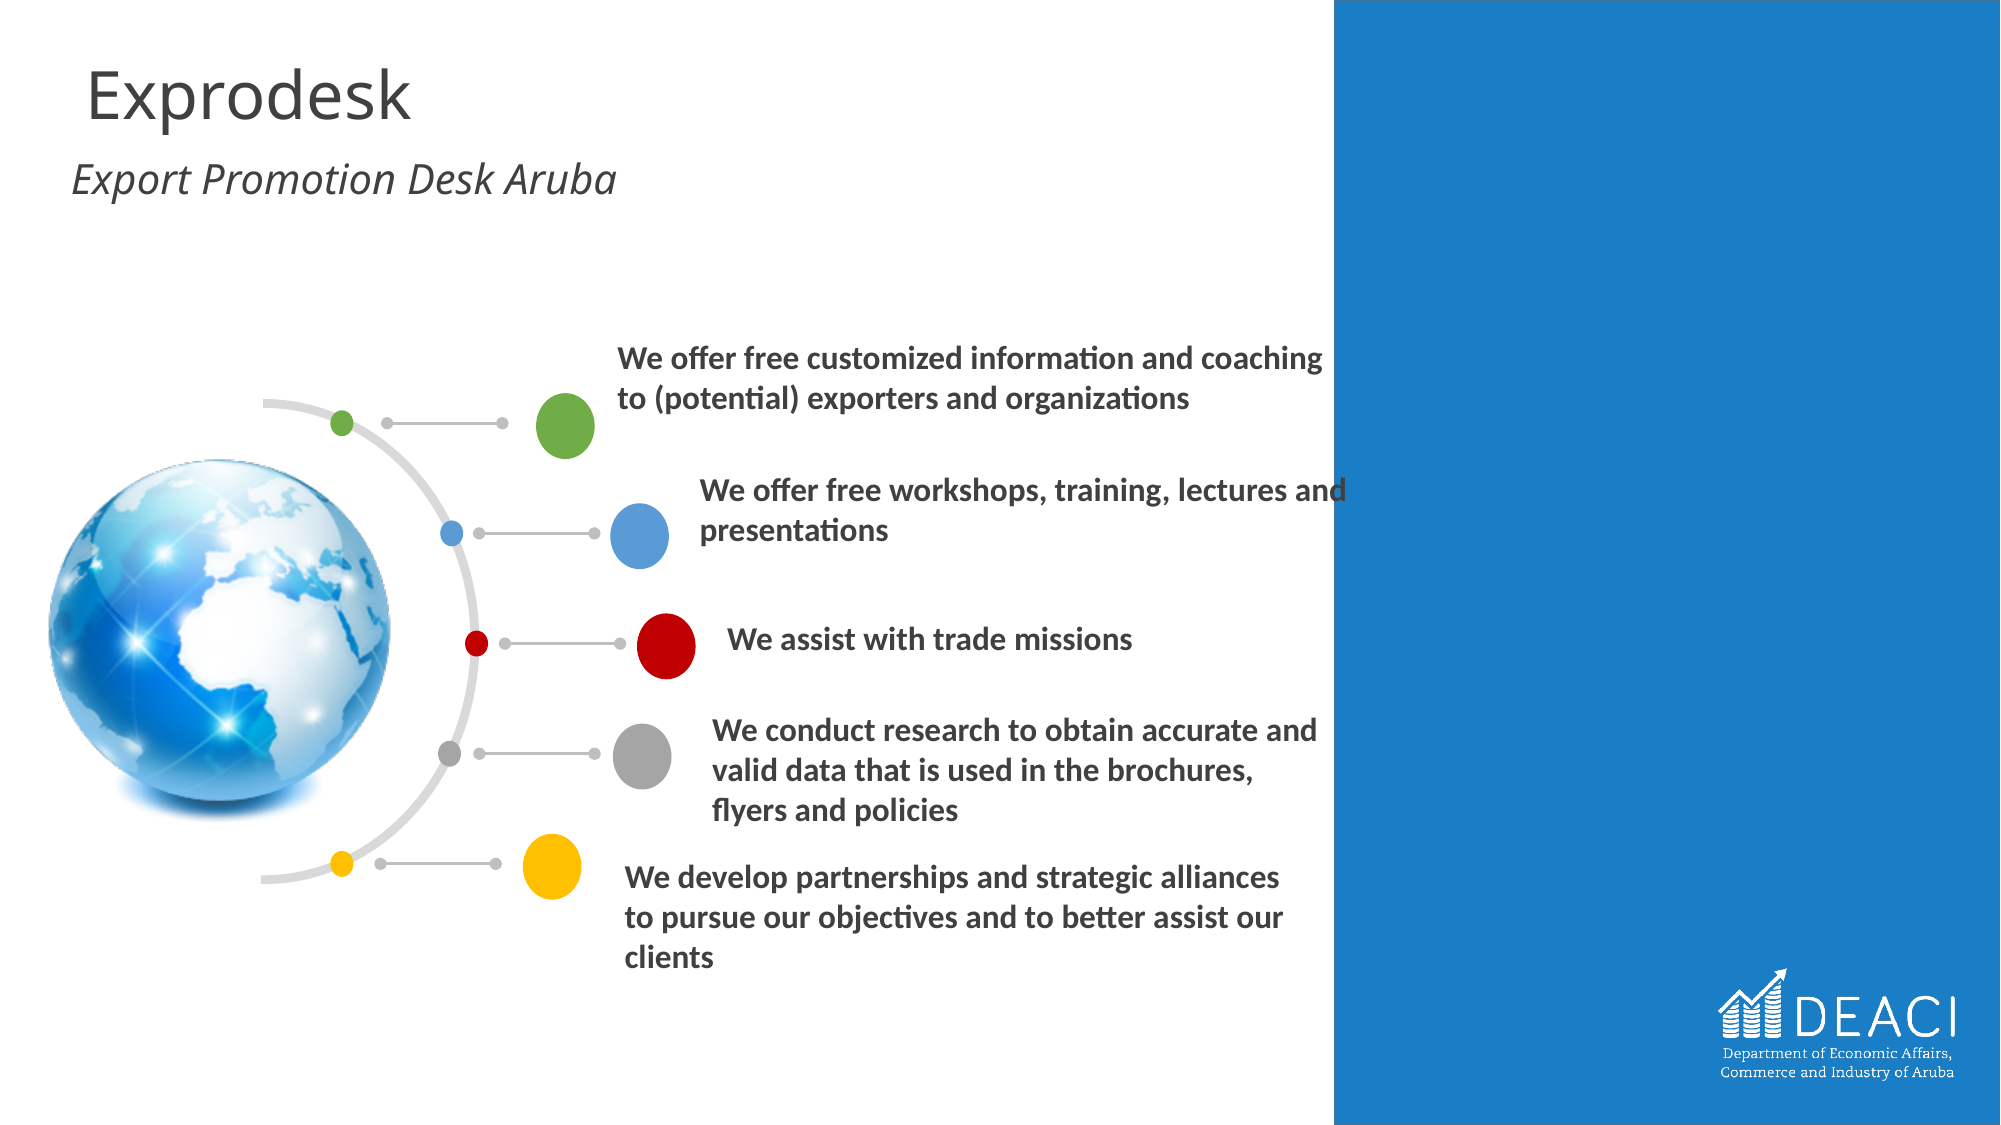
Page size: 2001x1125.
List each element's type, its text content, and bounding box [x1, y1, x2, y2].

picture [30, 457, 408, 835]
text_box [260, 835, 388, 881]
text_box We assist with trade missions [712, 609, 1482, 665]
text_box [408, 467, 476, 817]
text_box [609, 502, 670, 571]
text_box Export Promotion Desk Aruba [70, 153, 811, 224]
text_box [329, 849, 355, 878]
text_box [263, 402, 398, 457]
text_box We offer free workshops, training, lectures and presentations [684, 461, 1364, 556]
text_box We offer free customized information and coaching to (potential) exporters and organizations [602, 329, 1341, 464]
text_box [464, 629, 490, 658]
text_box [535, 392, 596, 461]
text_box Exprodesk [70, 70, 1931, 142]
picture [1694, 952, 1977, 1098]
text_box [439, 519, 465, 548]
text_box [1334, 0, 2000, 1125]
text_box [329, 409, 355, 438]
text_box [521, 832, 583, 901]
text_box [436, 739, 463, 768]
text_box We conduct research to obtain accurate and valid data that is used in the brochures, flyers and policies [697, 700, 1348, 835]
text_box [635, 612, 697, 681]
text_box We develop partnerships and strategic alliances to pursue our objectives and to better assist our clients [609, 848, 1332, 983]
text_box [611, 722, 673, 791]
